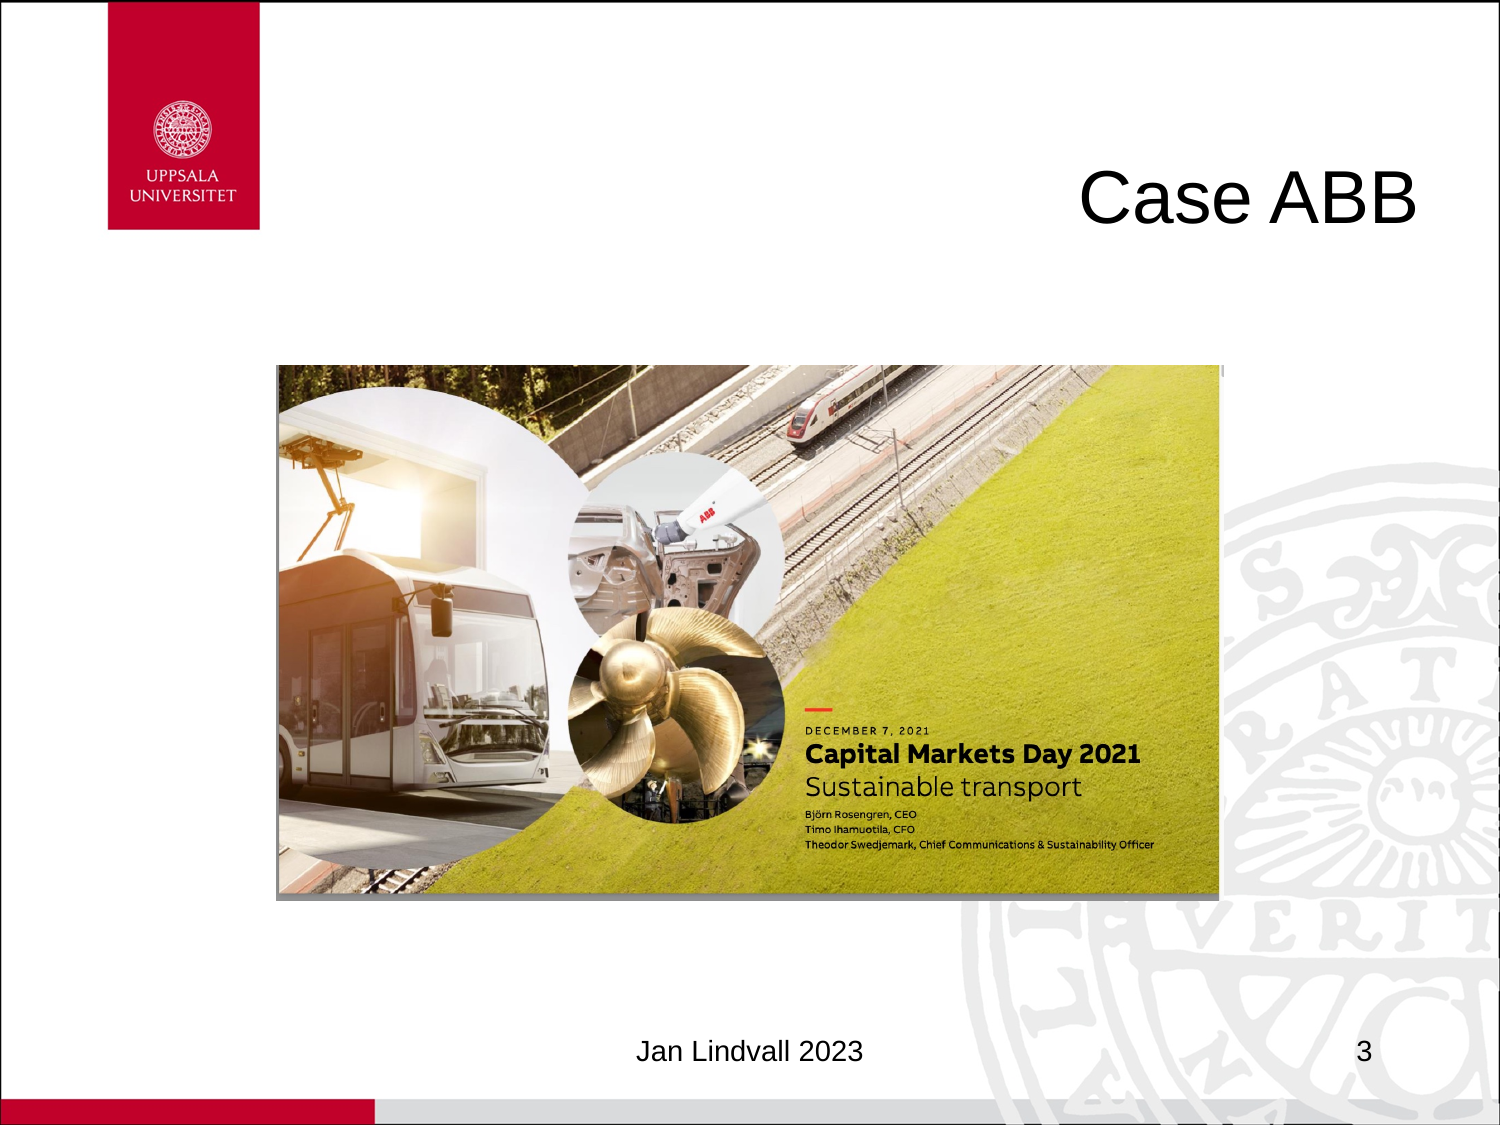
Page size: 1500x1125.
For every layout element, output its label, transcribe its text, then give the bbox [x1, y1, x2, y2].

title Case ABB [289, 99, 1436, 288]
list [276, 364, 1224, 901]
footer Jan Lindvall 2023 [512, 1024, 988, 1101]
picture [0, 0, 1500, 1125]
slide_number 3 [1074, 1024, 1388, 1101]
